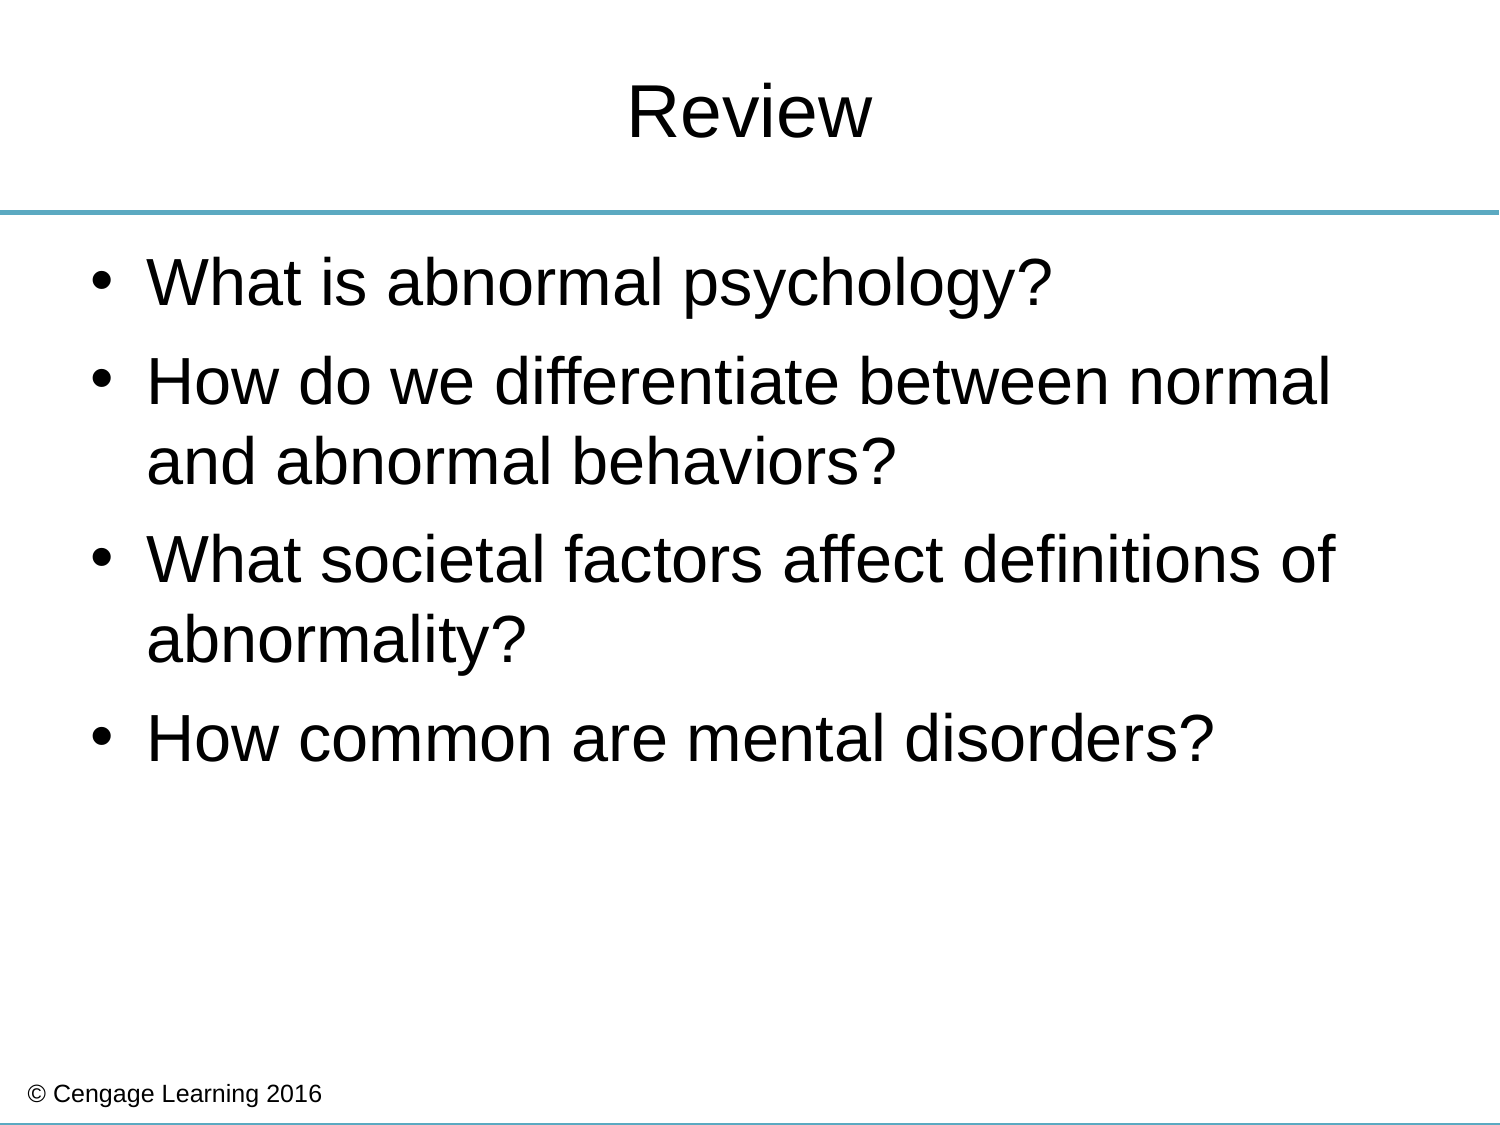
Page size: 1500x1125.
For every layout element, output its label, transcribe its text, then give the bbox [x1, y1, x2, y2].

list What is abnormal psychology? How do we differentiate between normal and abnormal behaviors? What societal factors affect definitions of abnormality? How common are mental disorders? [75, 231, 1425, 1100]
title Review [0, 2, 1500, 213]
